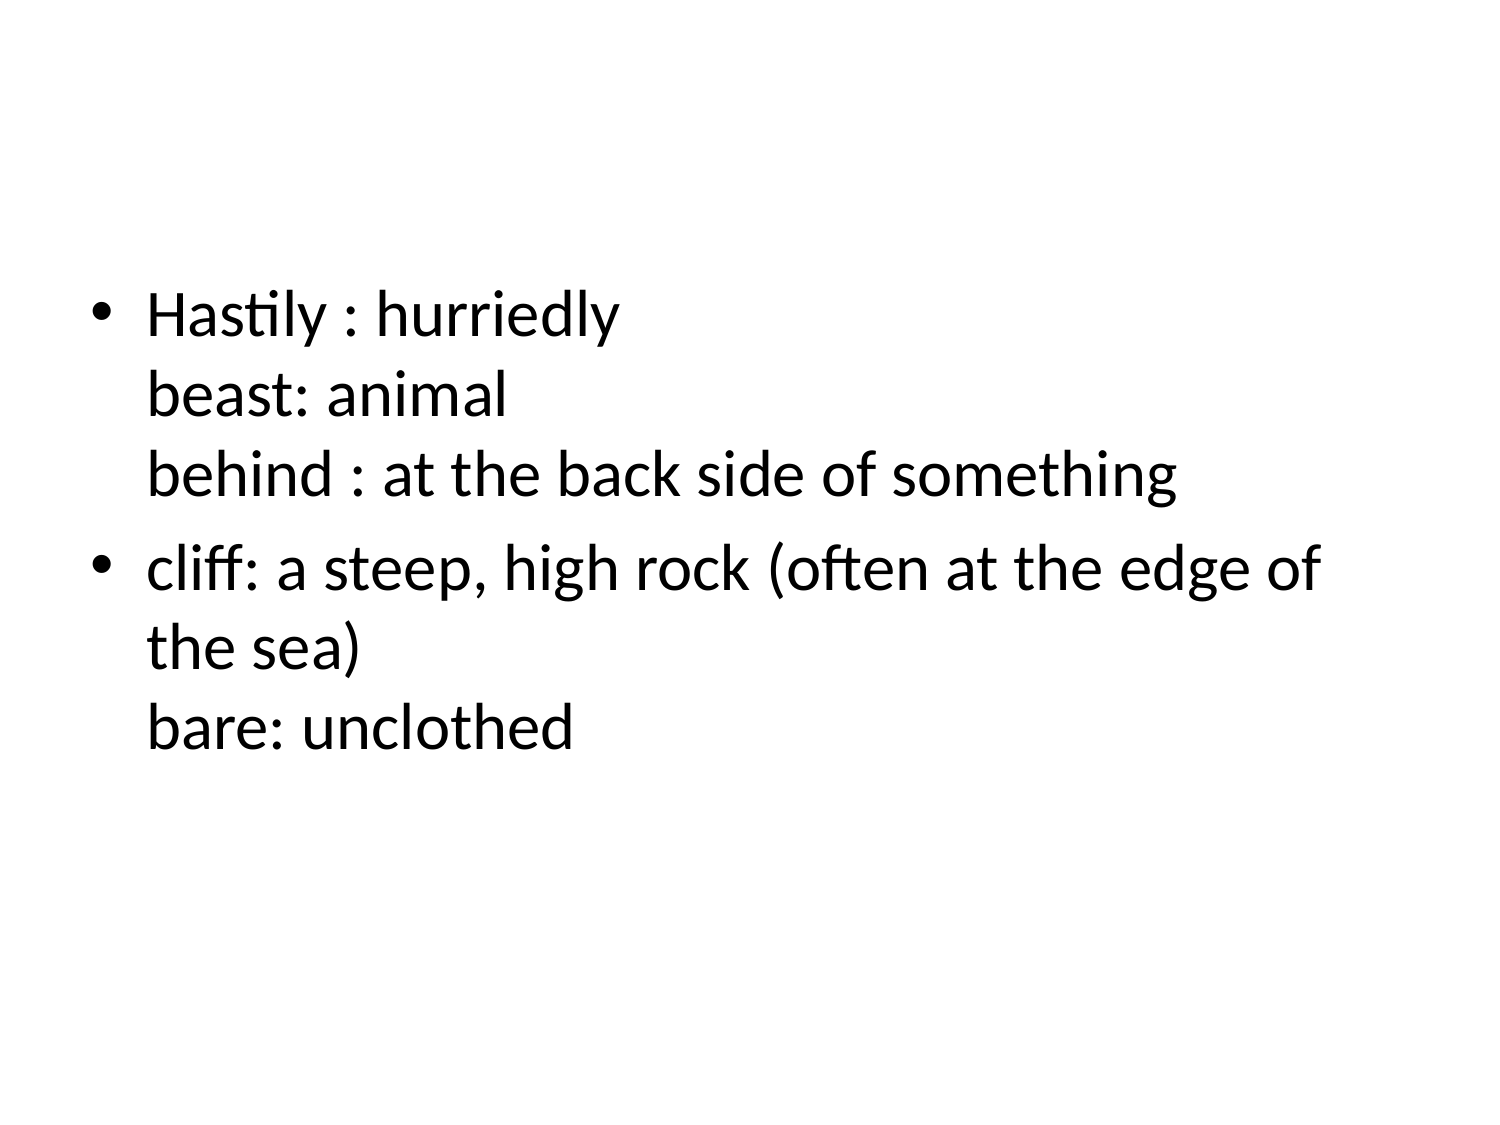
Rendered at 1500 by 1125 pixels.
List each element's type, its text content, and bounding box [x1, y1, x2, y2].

list Hastily : hurriedly beast: animal behind : at the back side of something cliff: a steep, high rock (often at the edge of the sea) bare: unclothed [75, 262, 1425, 1005]
